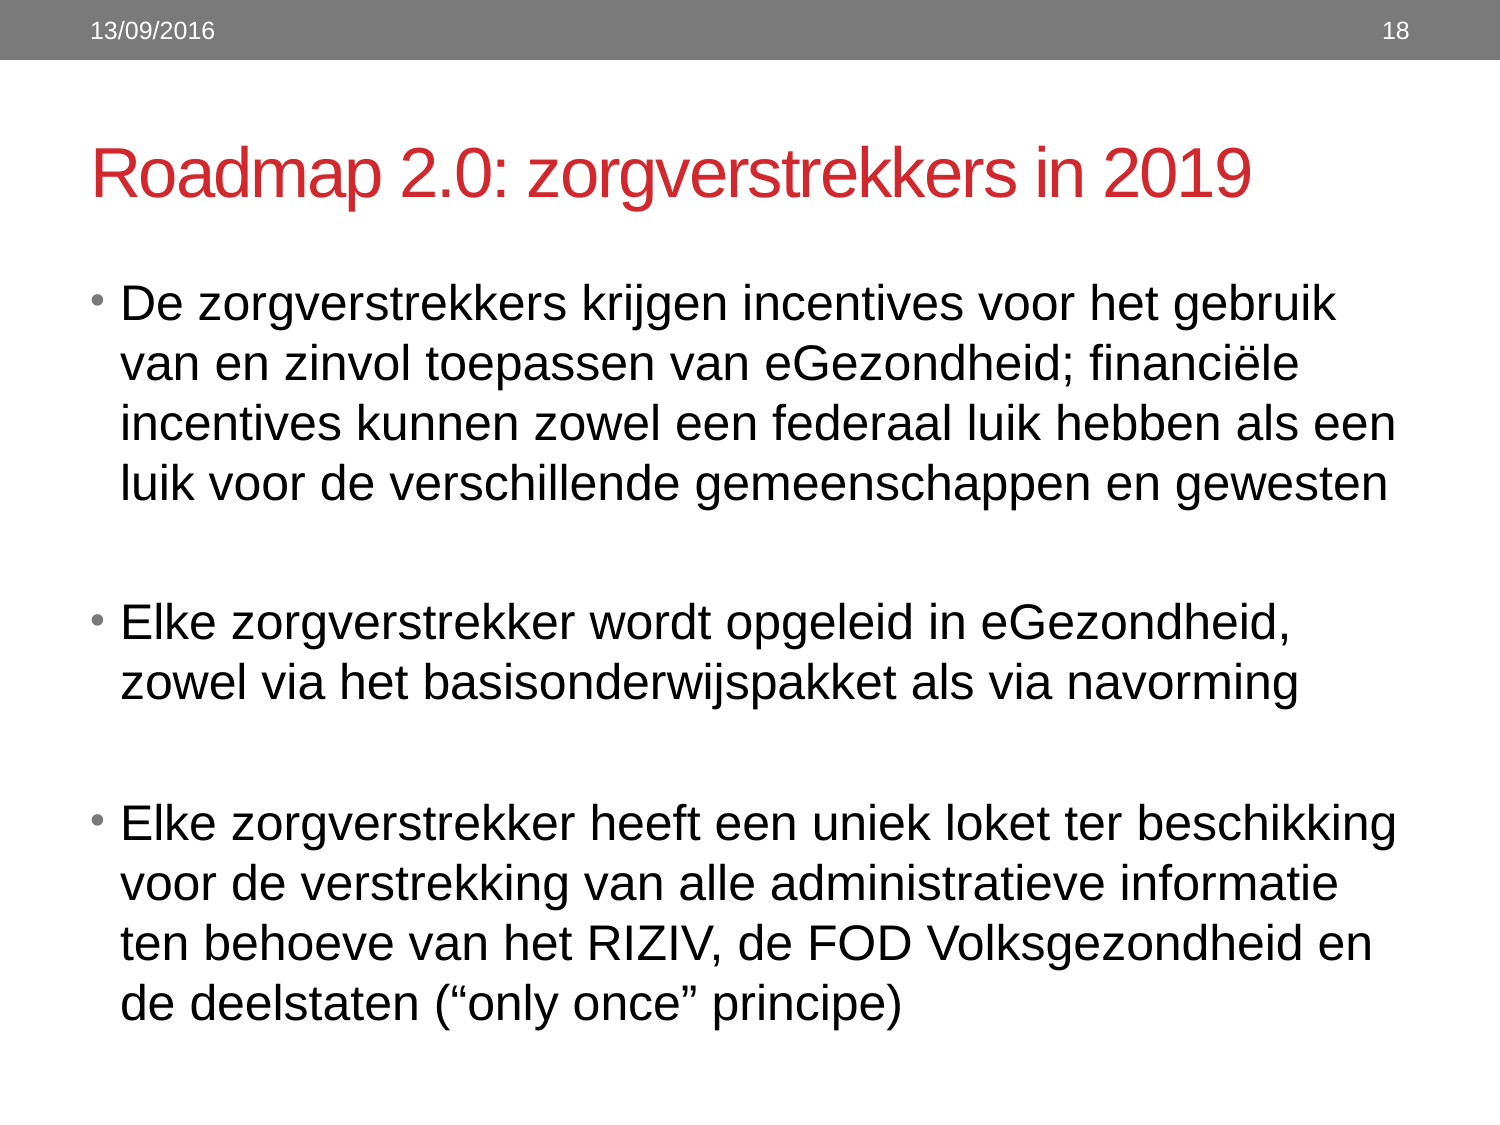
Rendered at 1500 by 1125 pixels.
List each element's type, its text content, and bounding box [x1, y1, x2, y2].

list De zorgverstrekkers krijgen incentives voor het gebruik van en zinvol toepassen van eGezondheid; financiële incentives kunnen zowel een federaal luik hebben als een luik voor de verschillende gemeenschappen en gewesten Elke zorgverstrekker wordt opgeleid in eGezondheid, zowel via het basisonderwijspakket als via navorming Elke zorgverstrekker heeft een uniek loket ter beschikking voor de verstrekking van alle administratieve informatie ten behoeve van het RIZIV, de FOD Volksgezondheid en de deelstaten (“only once” principe) [75, 262, 1425, 1063]
slide_number 18 [1250, 3, 1425, 57]
title Roadmap 2.0: zorgverstrekkers in 2019 [75, 87, 1425, 250]
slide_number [75, 3, 550, 57]
